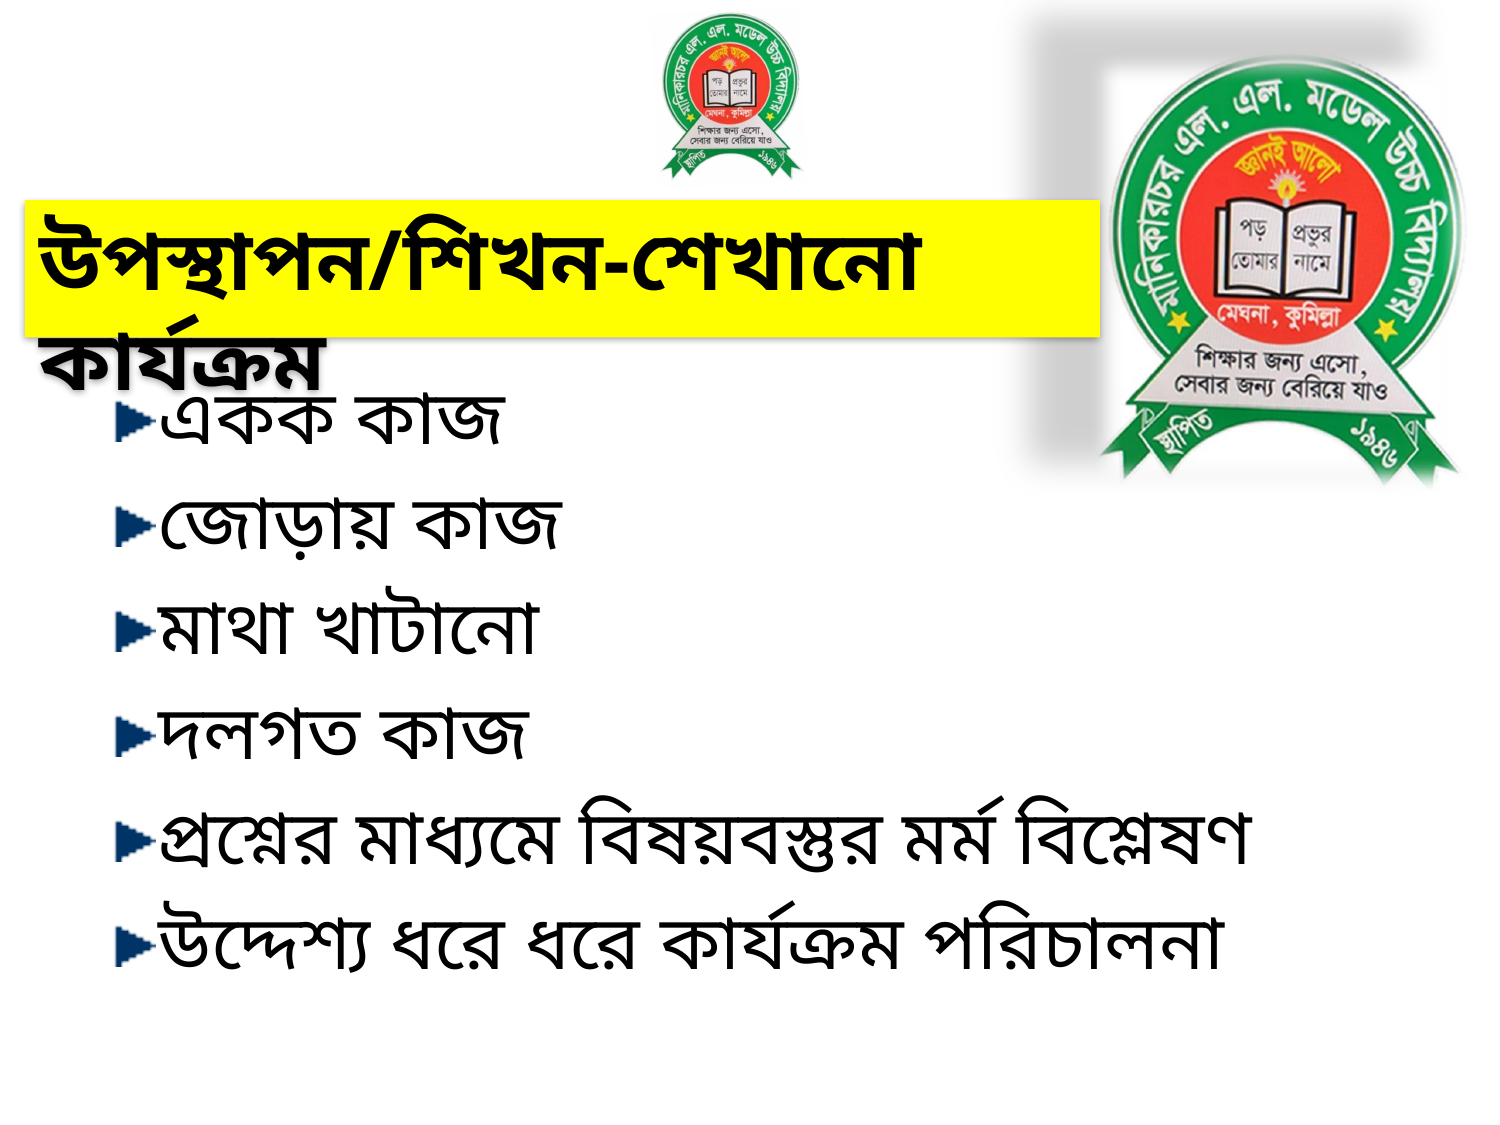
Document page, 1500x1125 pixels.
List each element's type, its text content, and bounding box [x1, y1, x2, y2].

picture [102, 808, 156, 862]
picture [1116, 78, 1446, 463]
picture [102, 388, 156, 442]
picture [651, 7, 806, 187]
picture [102, 703, 156, 757]
picture [102, 598, 156, 652]
picture [102, 493, 156, 547]
list একক কাজ জোড়ায় কাজ মাথা খাটানো দলগত কাজ প্রশ্নের মাধ্যমে বিষয়বস্তুর মর্ম বিশ্লেষণ উদ্দেশ্য ধরে ধরে কার্যক্রম পরিচালনা [85, 360, 1440, 1040]
picture [102, 913, 156, 967]
title উপস্থাপন/শিখন-শেখানো কার্যক্রম [24, 200, 1100, 338]
